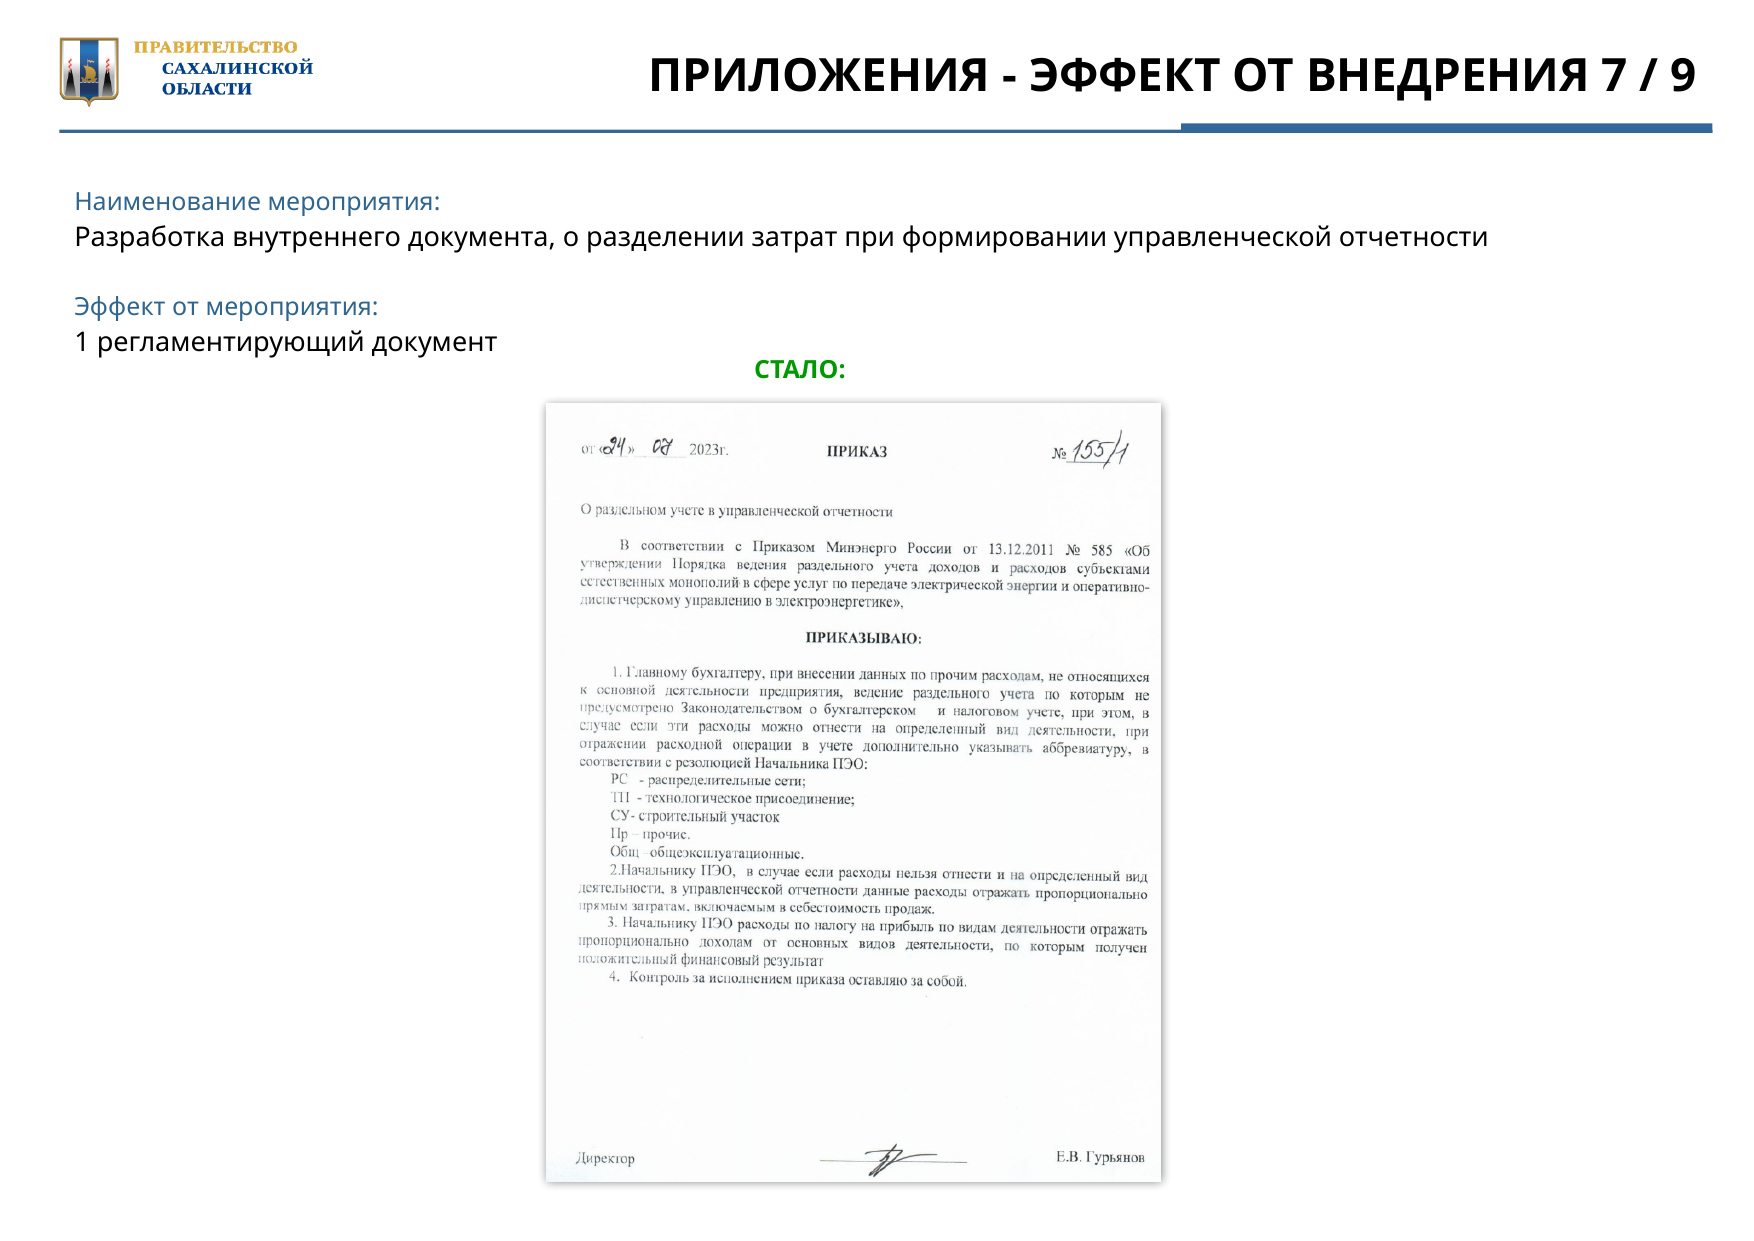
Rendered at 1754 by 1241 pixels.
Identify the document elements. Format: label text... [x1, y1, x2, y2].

picture [59, 35, 313, 107]
text_box Наименование мероприятия: Разработка внутреннего документа, о разделении затрат при формировании управленческой отчетности Эффект от мероприятия: 1 регламентирующий документ [59, 176, 1713, 532]
text_box [1181, 123, 1713, 133]
text_box ПРИЛОЖЕНИЯ - ЭФФЕКТ ОТ ВНЕДРЕНИЯ 7 / 9 [414, 29, 1713, 113]
text_box СТАЛО: [416, 344, 1184, 404]
picture [545, 403, 1161, 1182]
text_box [59, 129, 1181, 133]
